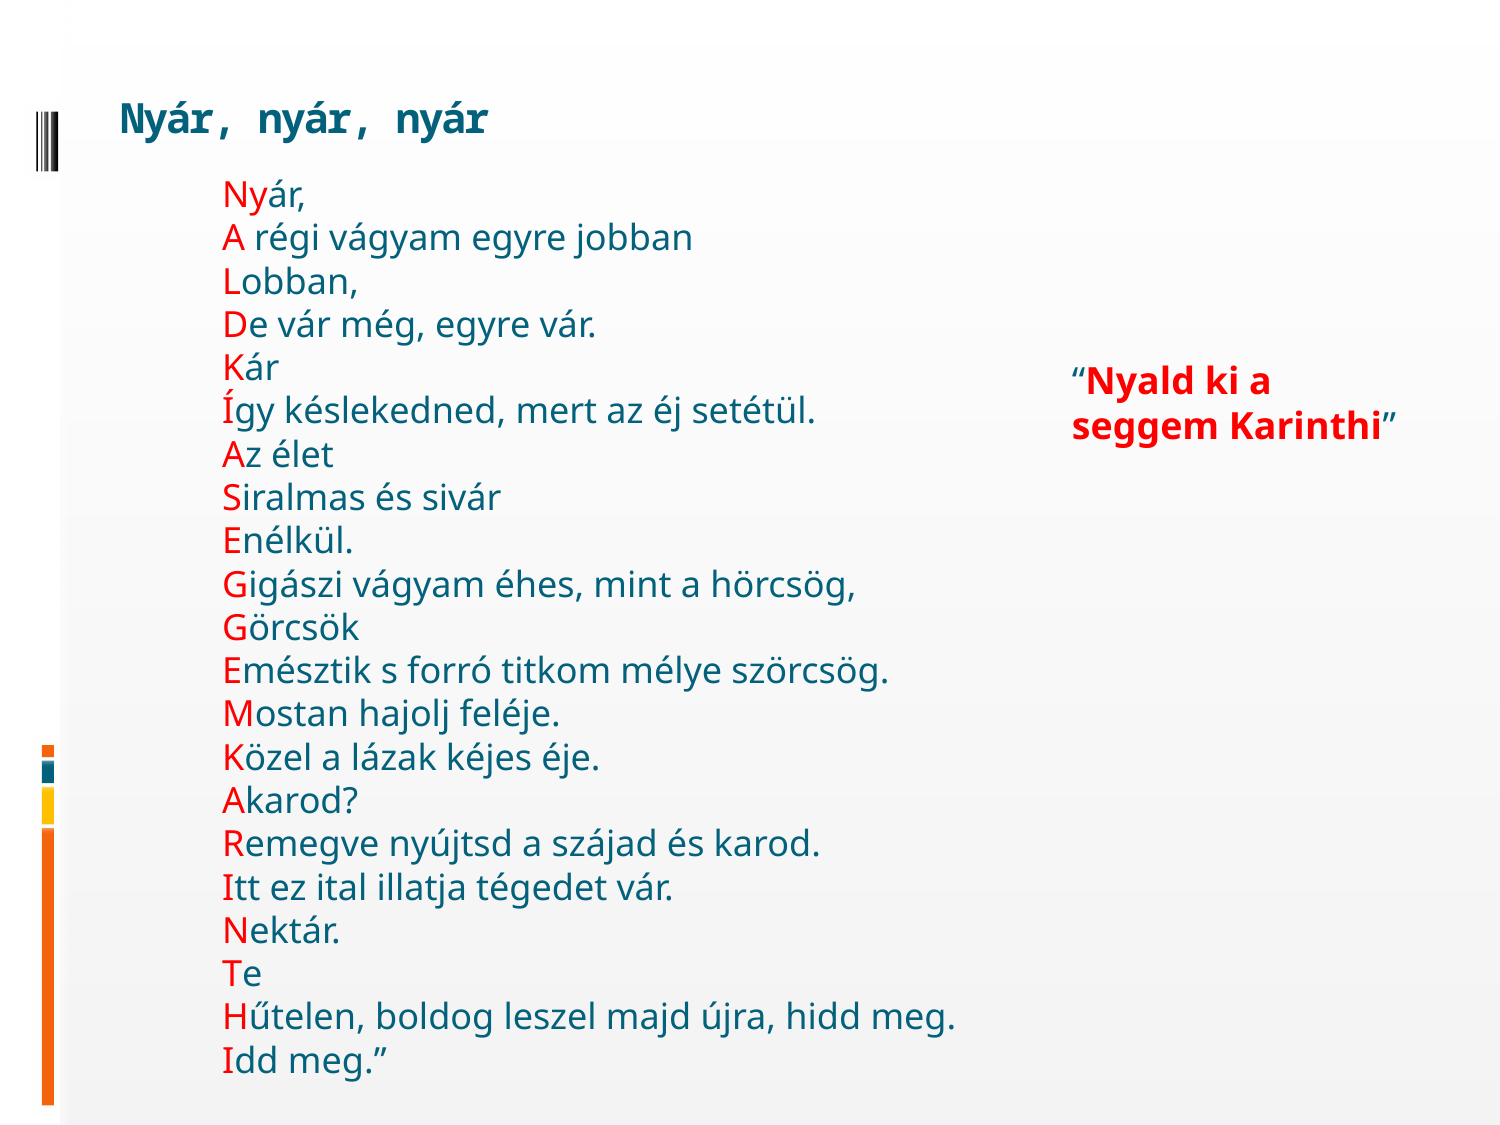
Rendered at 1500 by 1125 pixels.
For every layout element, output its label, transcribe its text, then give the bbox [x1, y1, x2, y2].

text_box “Nyald ki a seggem Karinthi” [1057, 349, 1436, 455]
list Nyár, A régi vágyam egyre jobban Lobban, De vár még, egyre vár. Kár Így késlekedned, mert az éj setétül. Az élet Siralmas és sivár Enélkül. Gigászi vágyam éhes, mint a hörcsög, Görcsök Emésztik s forró titkom mélye szörcsög. Mostan hajolj feléje. Közel a lázak kéjes éje. Akarod? Remegve nyújtsd a szájad és karod. Itt ez ital illatja tégedet vár. Nektár. Te Hűtelen, boldog leszel majd újra, hidd meg. Idd meg.” [150, 164, 1425, 1090]
title Nyár, nyár, nyár [105, 83, 1425, 153]
